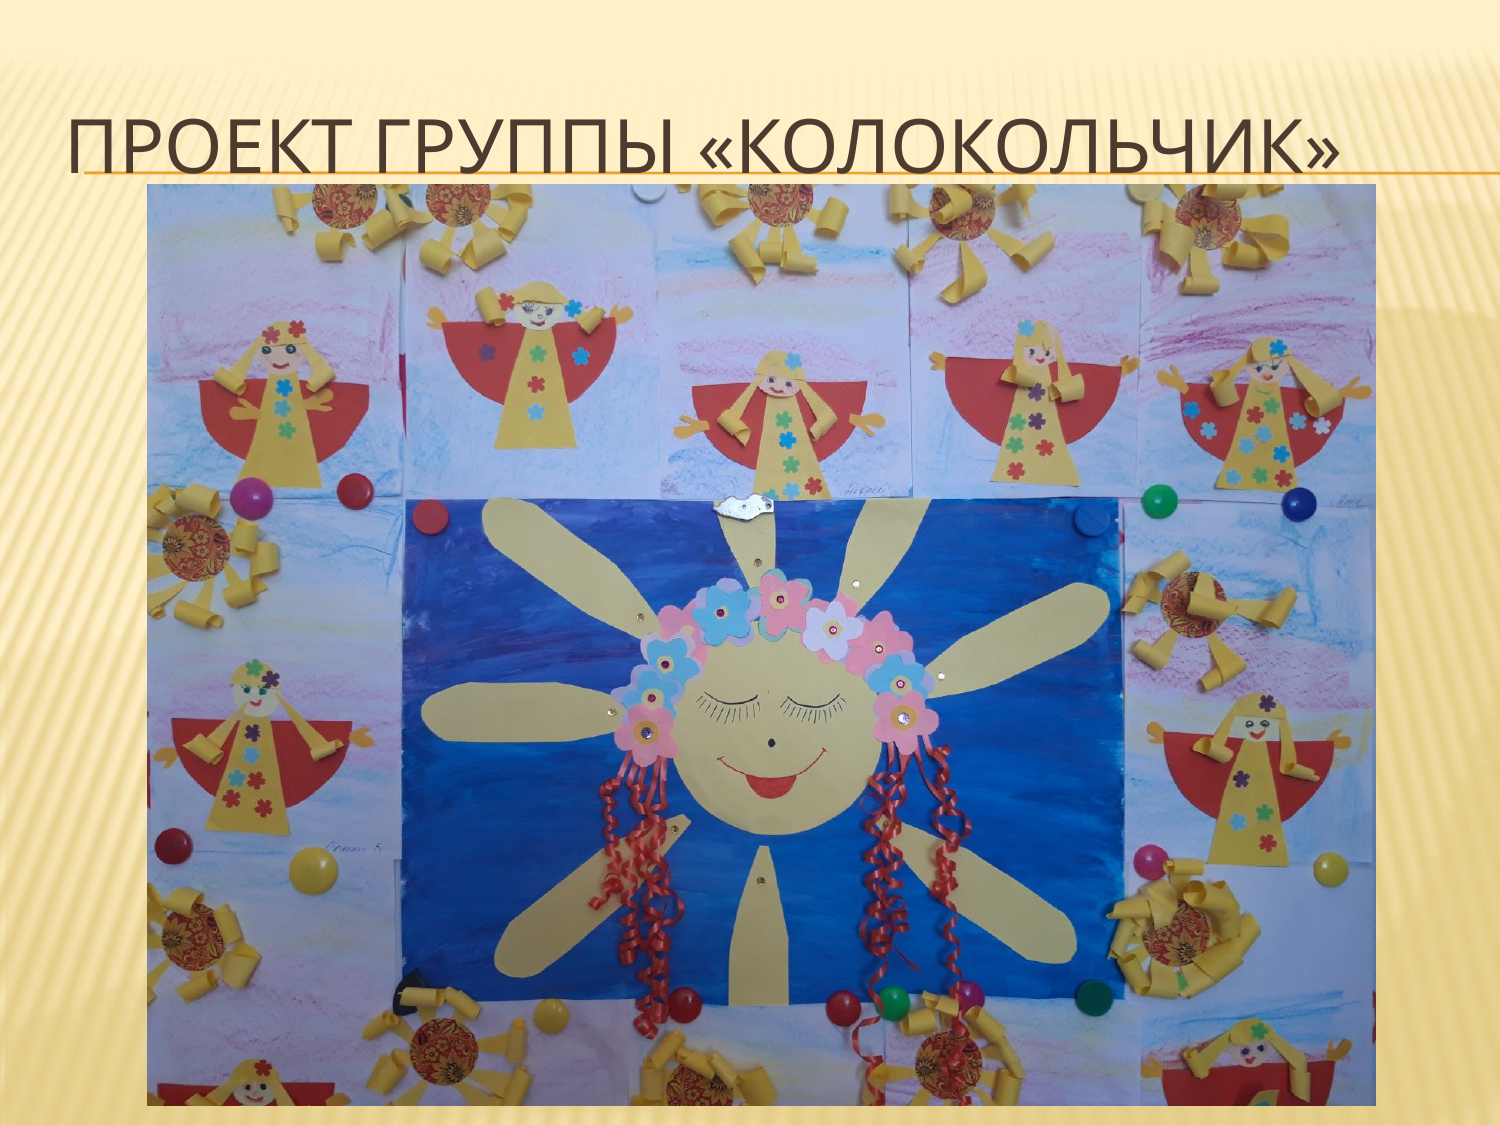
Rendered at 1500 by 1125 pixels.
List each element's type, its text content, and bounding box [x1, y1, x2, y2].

title Проект группы «Колокольчик» [50, 75, 1475, 213]
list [147, 184, 1377, 1107]
